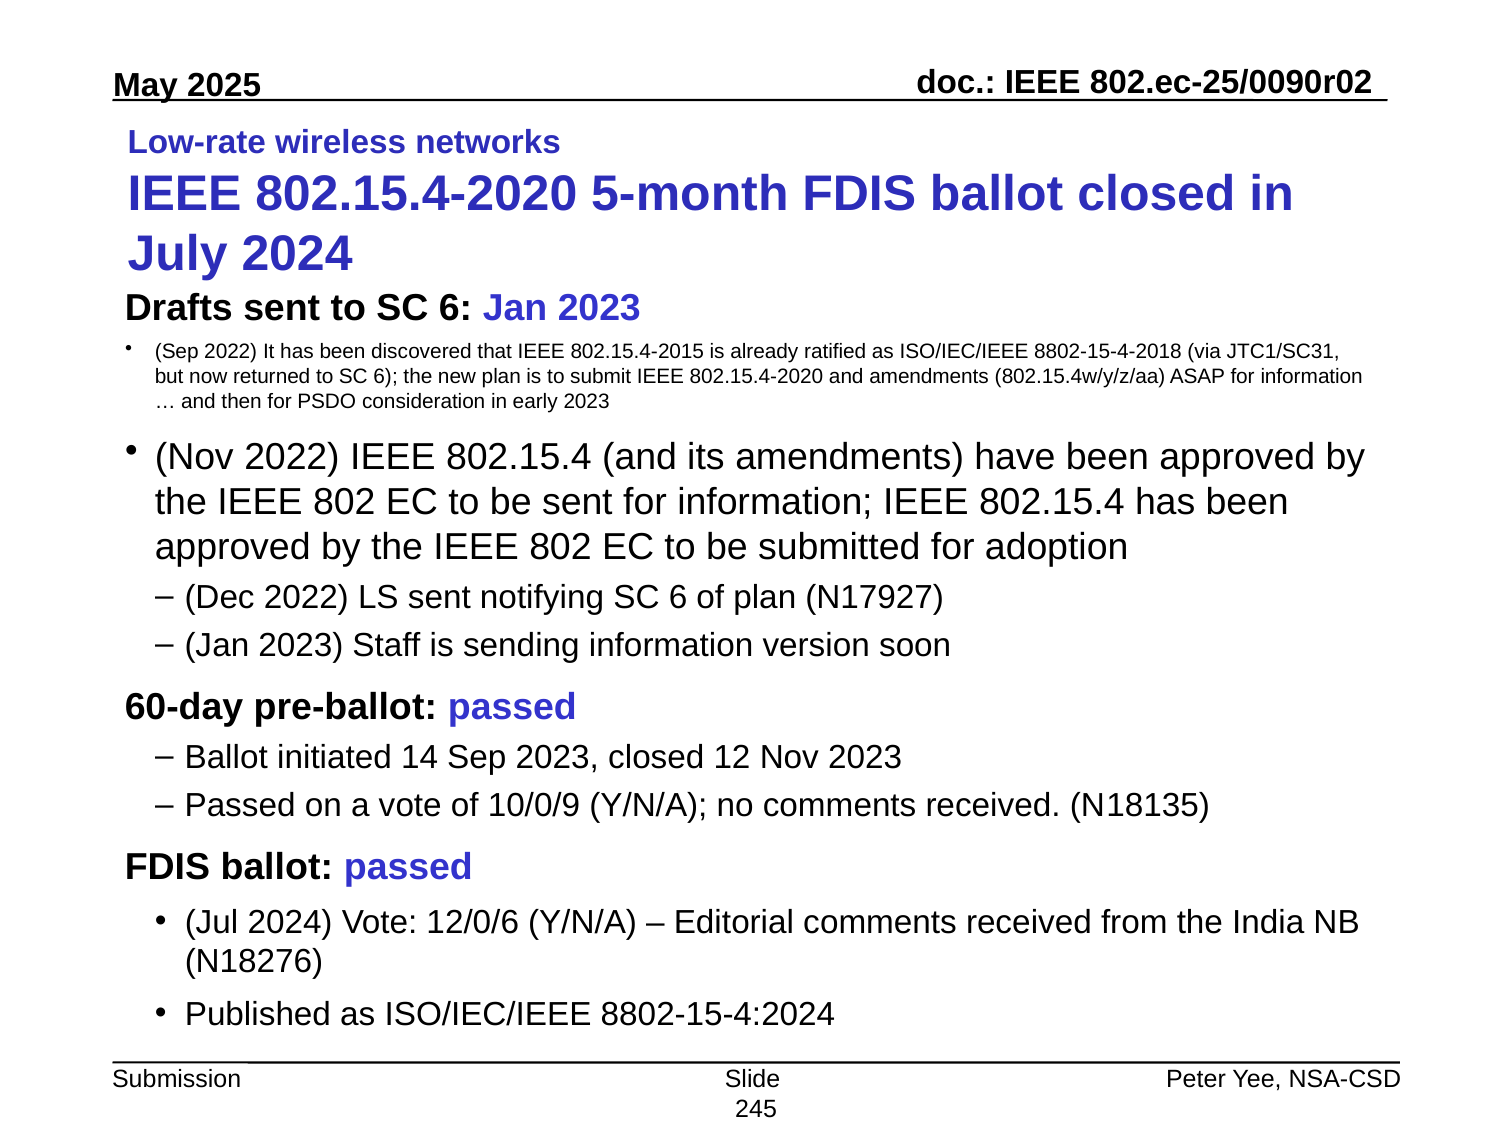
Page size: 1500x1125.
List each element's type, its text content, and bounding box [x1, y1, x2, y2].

list Drafts sent to SC 6: Jan 2023 (Sep 2022) It has been discovered that IEEE 802.15.4-2015 is already ratified as ISO/IEC/IEEE 8802-15-4-2018 (via JTC1/SC31, but now returned to SC 6); the new plan is to submit IEEE 802.15.4-2020 and amendments (802.15.4w/y/z/aa) ASAP for information … and then for PSDO consideration in early 2023 (Nov 2022) IEEE 802.15.4 (and its amendments) have been approved by the IEEE 802 EC to be sent for information; IEEE 802.15.4 has been approved by the IEEE 802 EC to be submitted for adoption (Dec 2022) LS sent notifying SC 6 of plan (N17927) (Jan 2023) Staff is sending information version soon 60-day pre-ballot: passed Ballot initiated 14 Sep 2023, closed 12 Nov 2023 Passed on a vote of 10/0/9 (Y/N/A); no comments received. (N18135) FDIS ballot: passed (Jul 2024) Vote: 12/0/6 (Y/N/A) – Editorial comments received from the India NB (N18276) Published as ISO/IEC/IEEE 8802-15-4:2024 [109, 275, 1385, 1038]
footer Peter Yee, NSA-CSD [1164, 1061, 1402, 1093]
slide_number Slide 245 [709, 1061, 803, 1093]
title Low-rate wireless networks IEEE 802.15.4-2020 5-month FDIS ballot closed in July 2024 [112, 112, 1388, 288]
